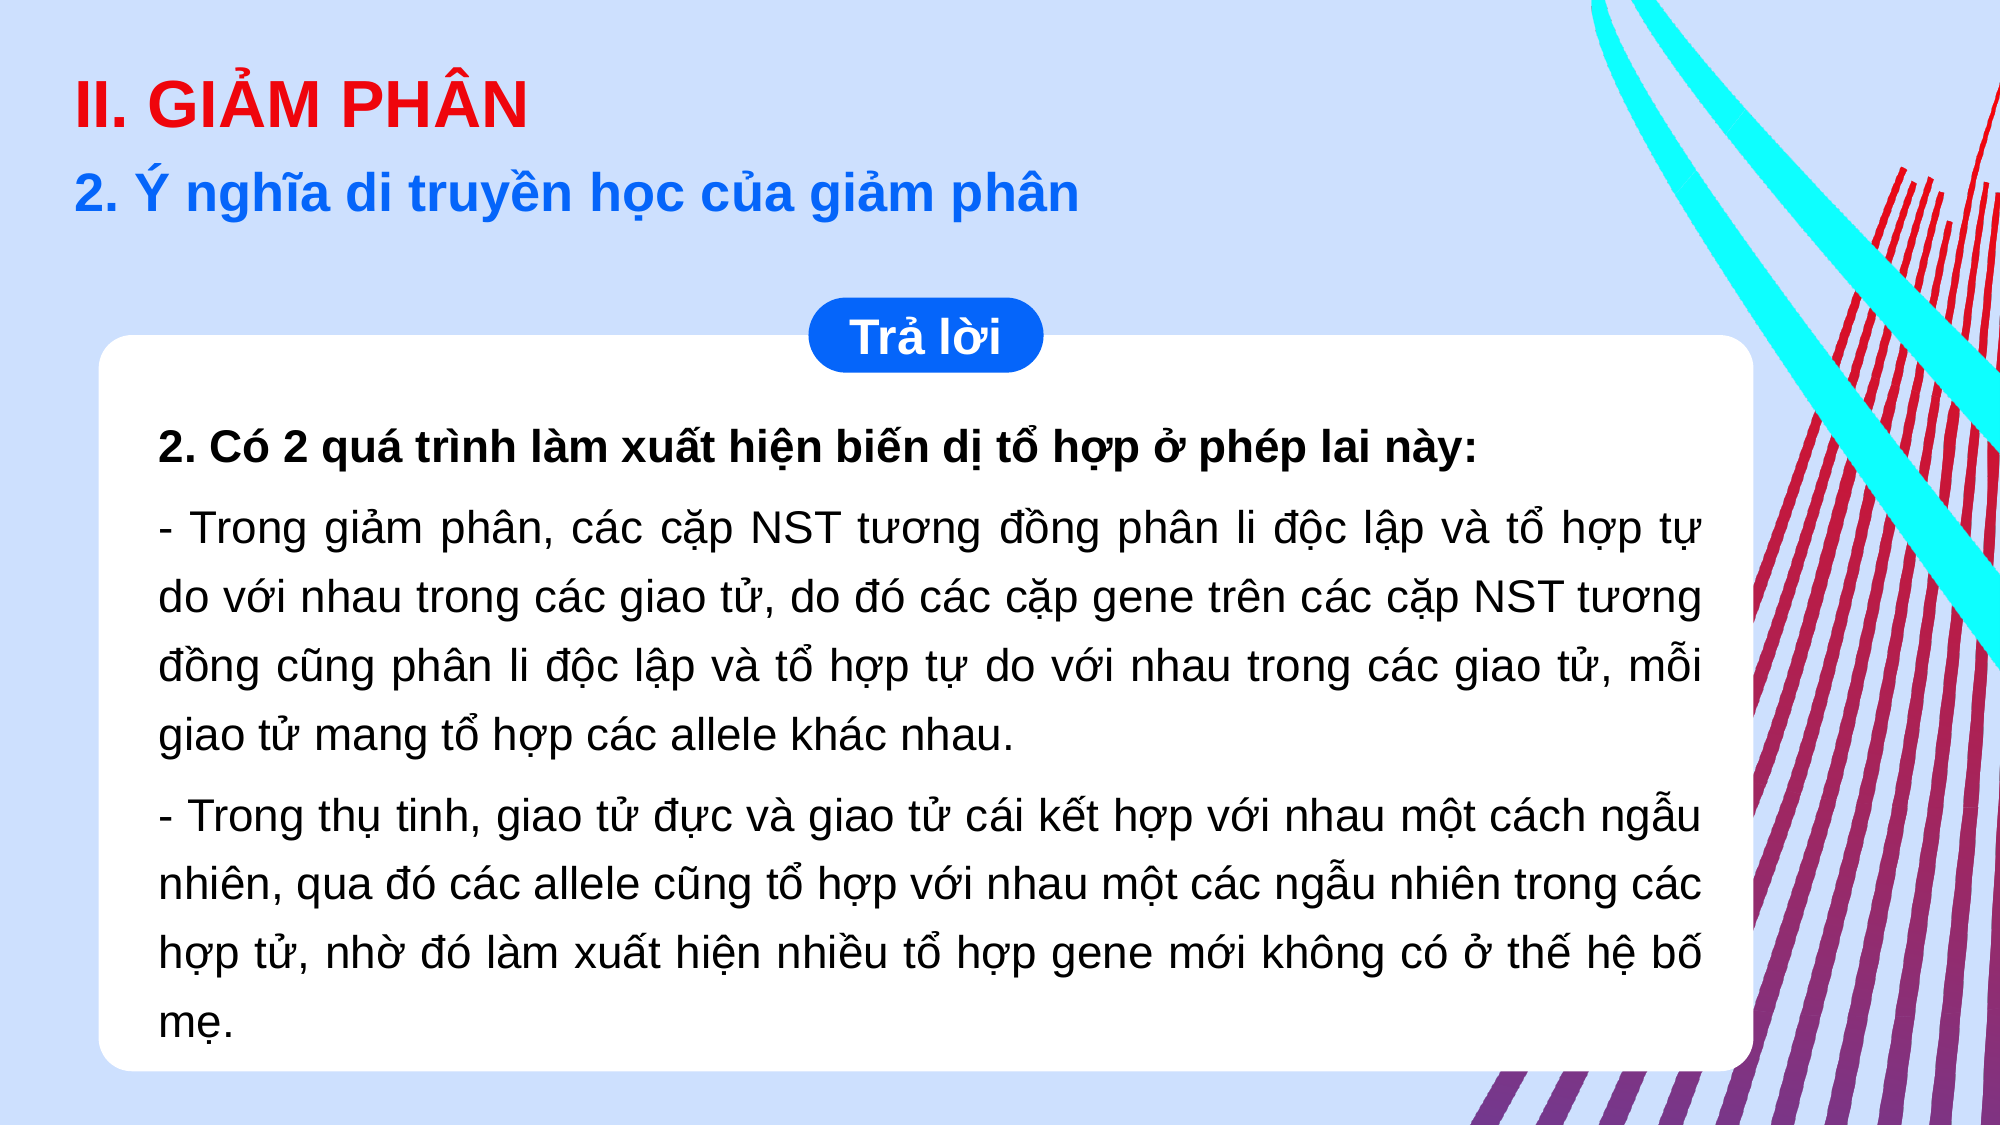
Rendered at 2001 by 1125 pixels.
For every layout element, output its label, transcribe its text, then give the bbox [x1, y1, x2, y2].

text_box II. GIẢM PHÂN [59, 53, 935, 149]
text_box 2. Có 2 quá trình làm xuất hiện biến dị tổ hợp ở phép lai này: - Trong giảm phân, các cặp NST tương đồng phân li độc lập và tổ hợp tự do với nhau trong các giao tử, do đó các cặp gene trên các cặp NST tương đồng cũng phân li độc lập và tổ hợp tự do với nhau trong các giao tử, mỗi giao tử mang tổ hợp các allele khác nhau. - Trong thụ tinh, giao tử đực và giao tử cái kết hợp với nhau một cách ngẫu nhiên, qua đó các allele cũng tổ hợp với nhau một các ngẫu nhiên trong các hợp tử, nhờ đó làm xuất hiện nhiều tổ hợp gene mới không có ở thế hệ bố mẹ. [144, 395, 1719, 1054]
text_box [97, 333, 1755, 1073]
text_box Trả lời [807, 296, 1045, 374]
text_box 2. Ý nghĩa di truyền học của giảm phân [59, 149, 1226, 230]
picture [0, 0, 2000, 1125]
